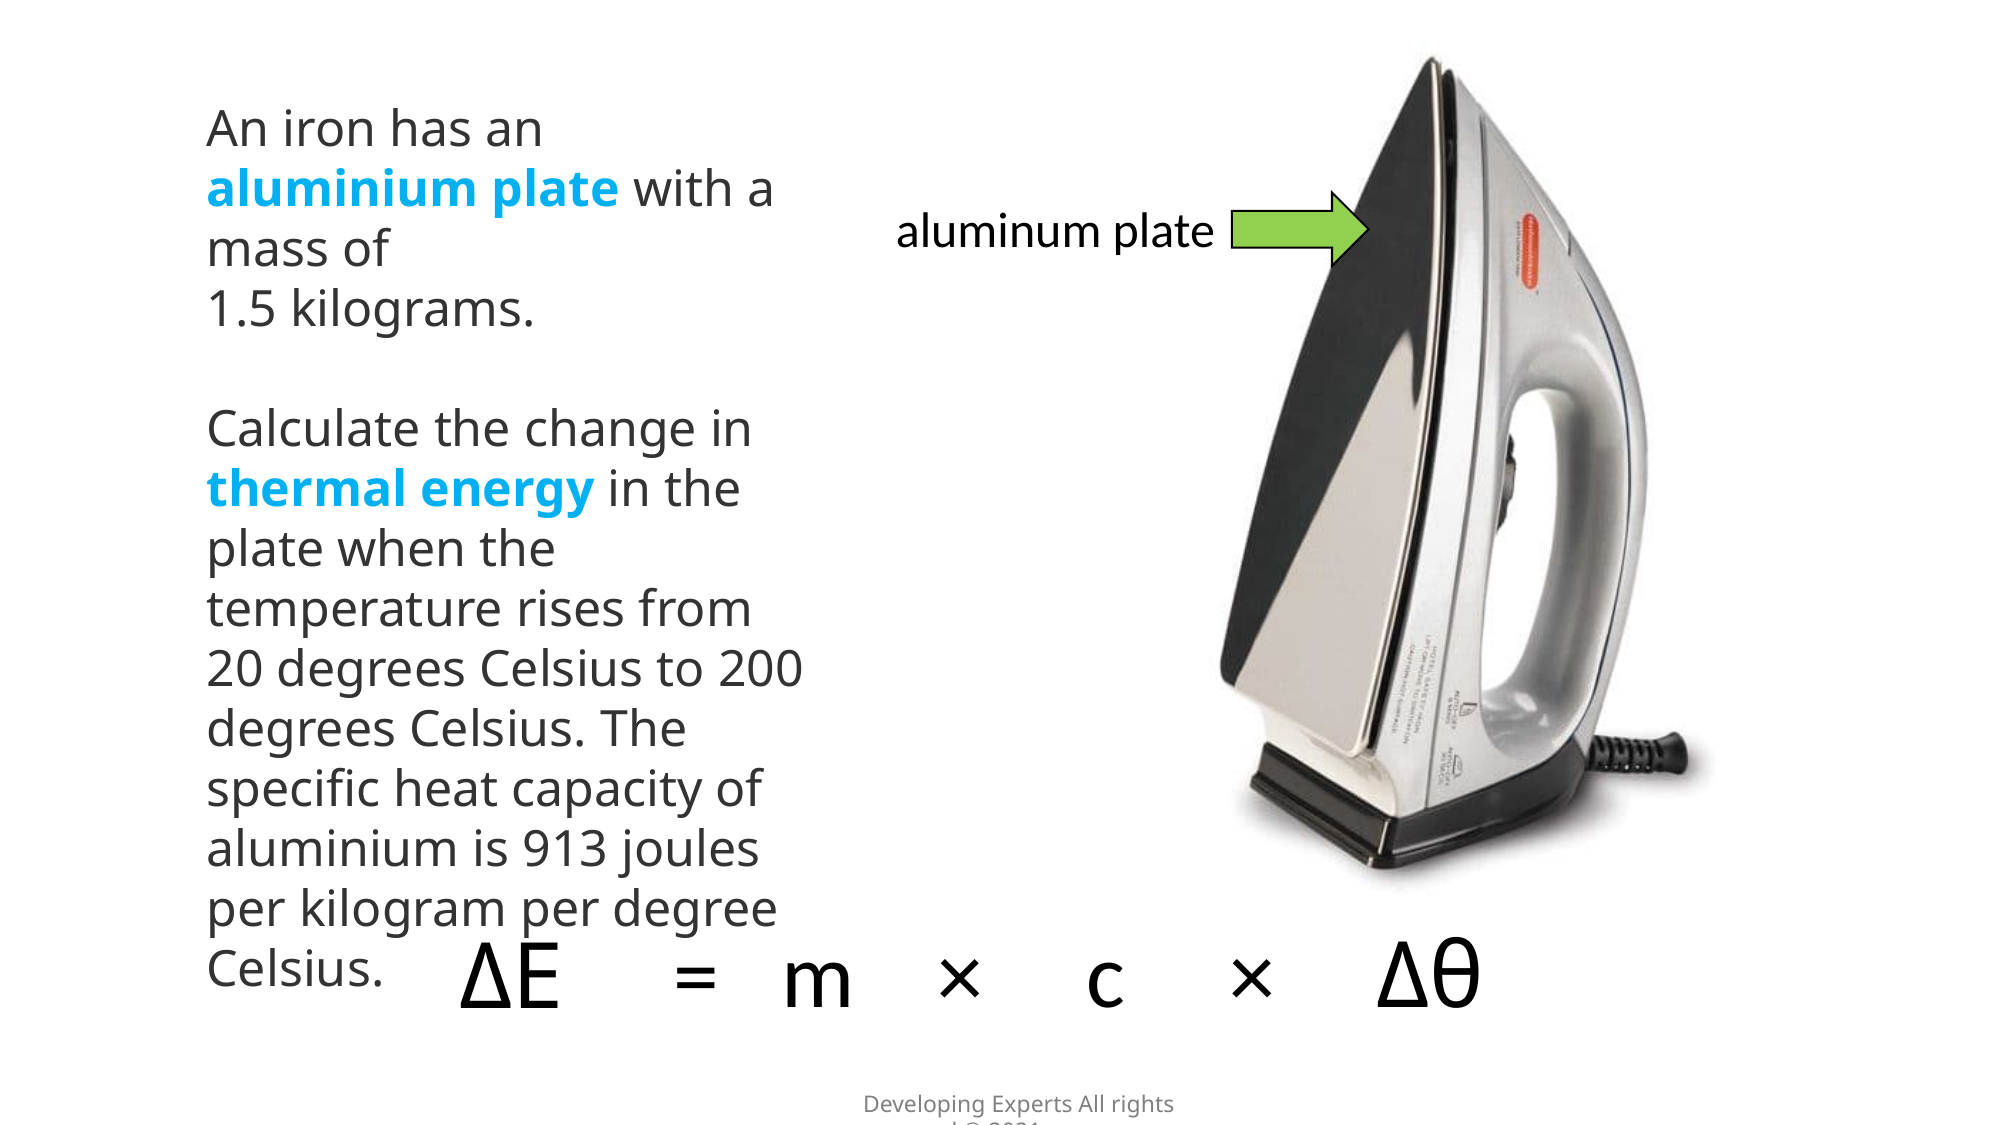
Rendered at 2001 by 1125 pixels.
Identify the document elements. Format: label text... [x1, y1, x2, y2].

text_box ΔE [444, 909, 579, 1035]
text_box = m × c × [658, 908, 1291, 1034]
text_box aluminum plate [881, 190, 1026, 265]
text_box Δθ [1361, 908, 1621, 1034]
picture [1026, 41, 1882, 896]
text_box Developing Experts All rights reserved © 2021 [848, 1082, 1206, 1125]
text_box An iron has an aluminium plate with a mass of 1.5 kilograms. Calculate the change in thermal energy in the plate when the temperature rises from 20 degrees Celsius to 200 degrees Celsius. The specific heat capacity of aluminium is 913 joules per kilogram per degree Celsius. [191, 88, 838, 1004]
